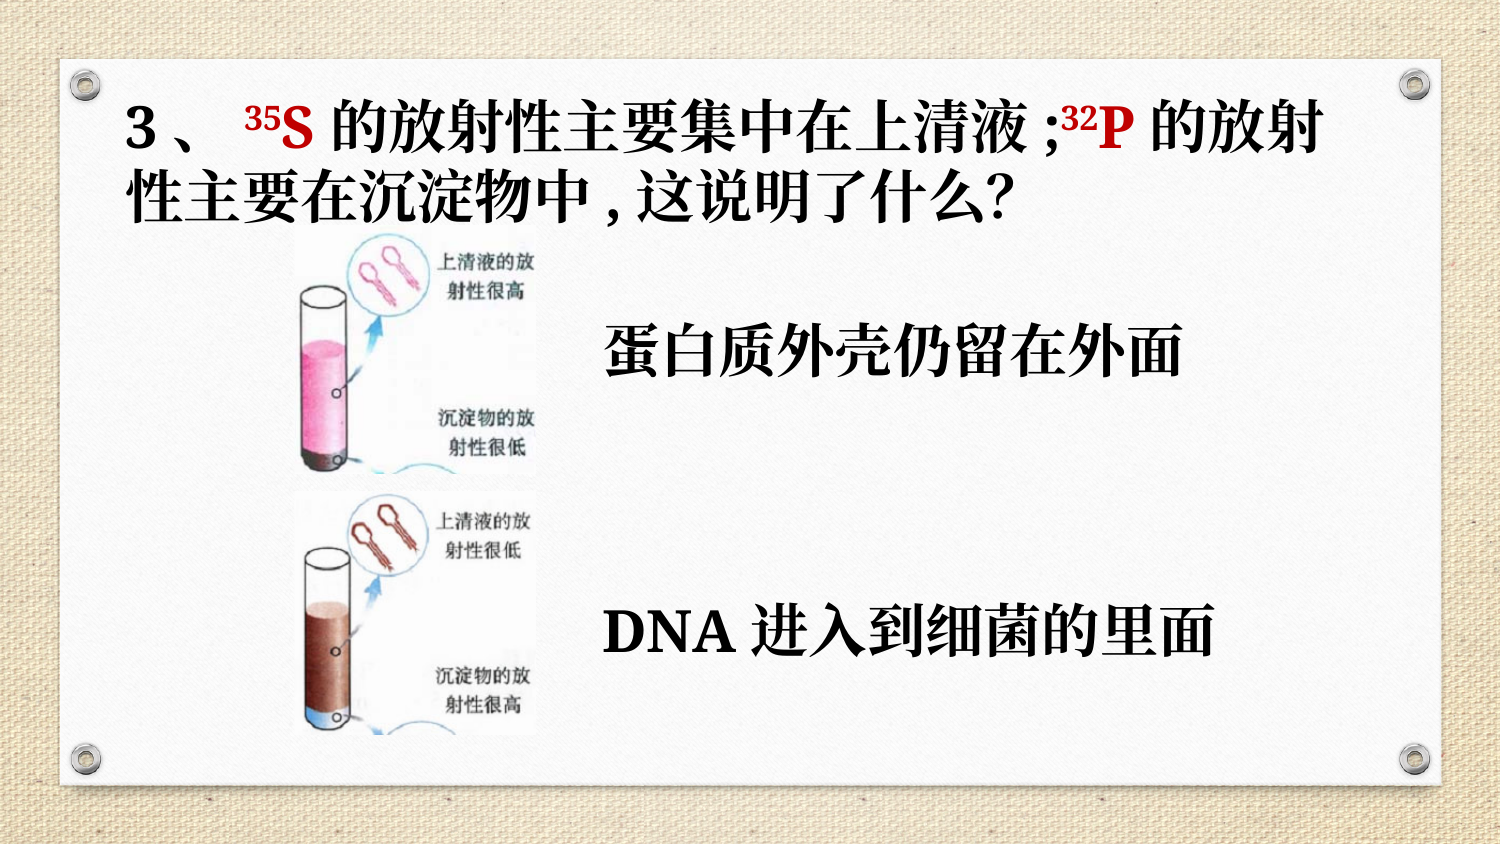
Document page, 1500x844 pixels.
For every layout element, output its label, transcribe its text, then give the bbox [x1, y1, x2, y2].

picture [0, 0, 1500, 844]
text_box 3、35S的放射性主要集中在上清液;32P的放射性主要在沉淀物中,这说明了什么？ [110, 82, 1394, 238]
text_box 蛋白质外壳仍留在外面 DNA进入到细菌的里面 [587, 307, 1236, 672]
